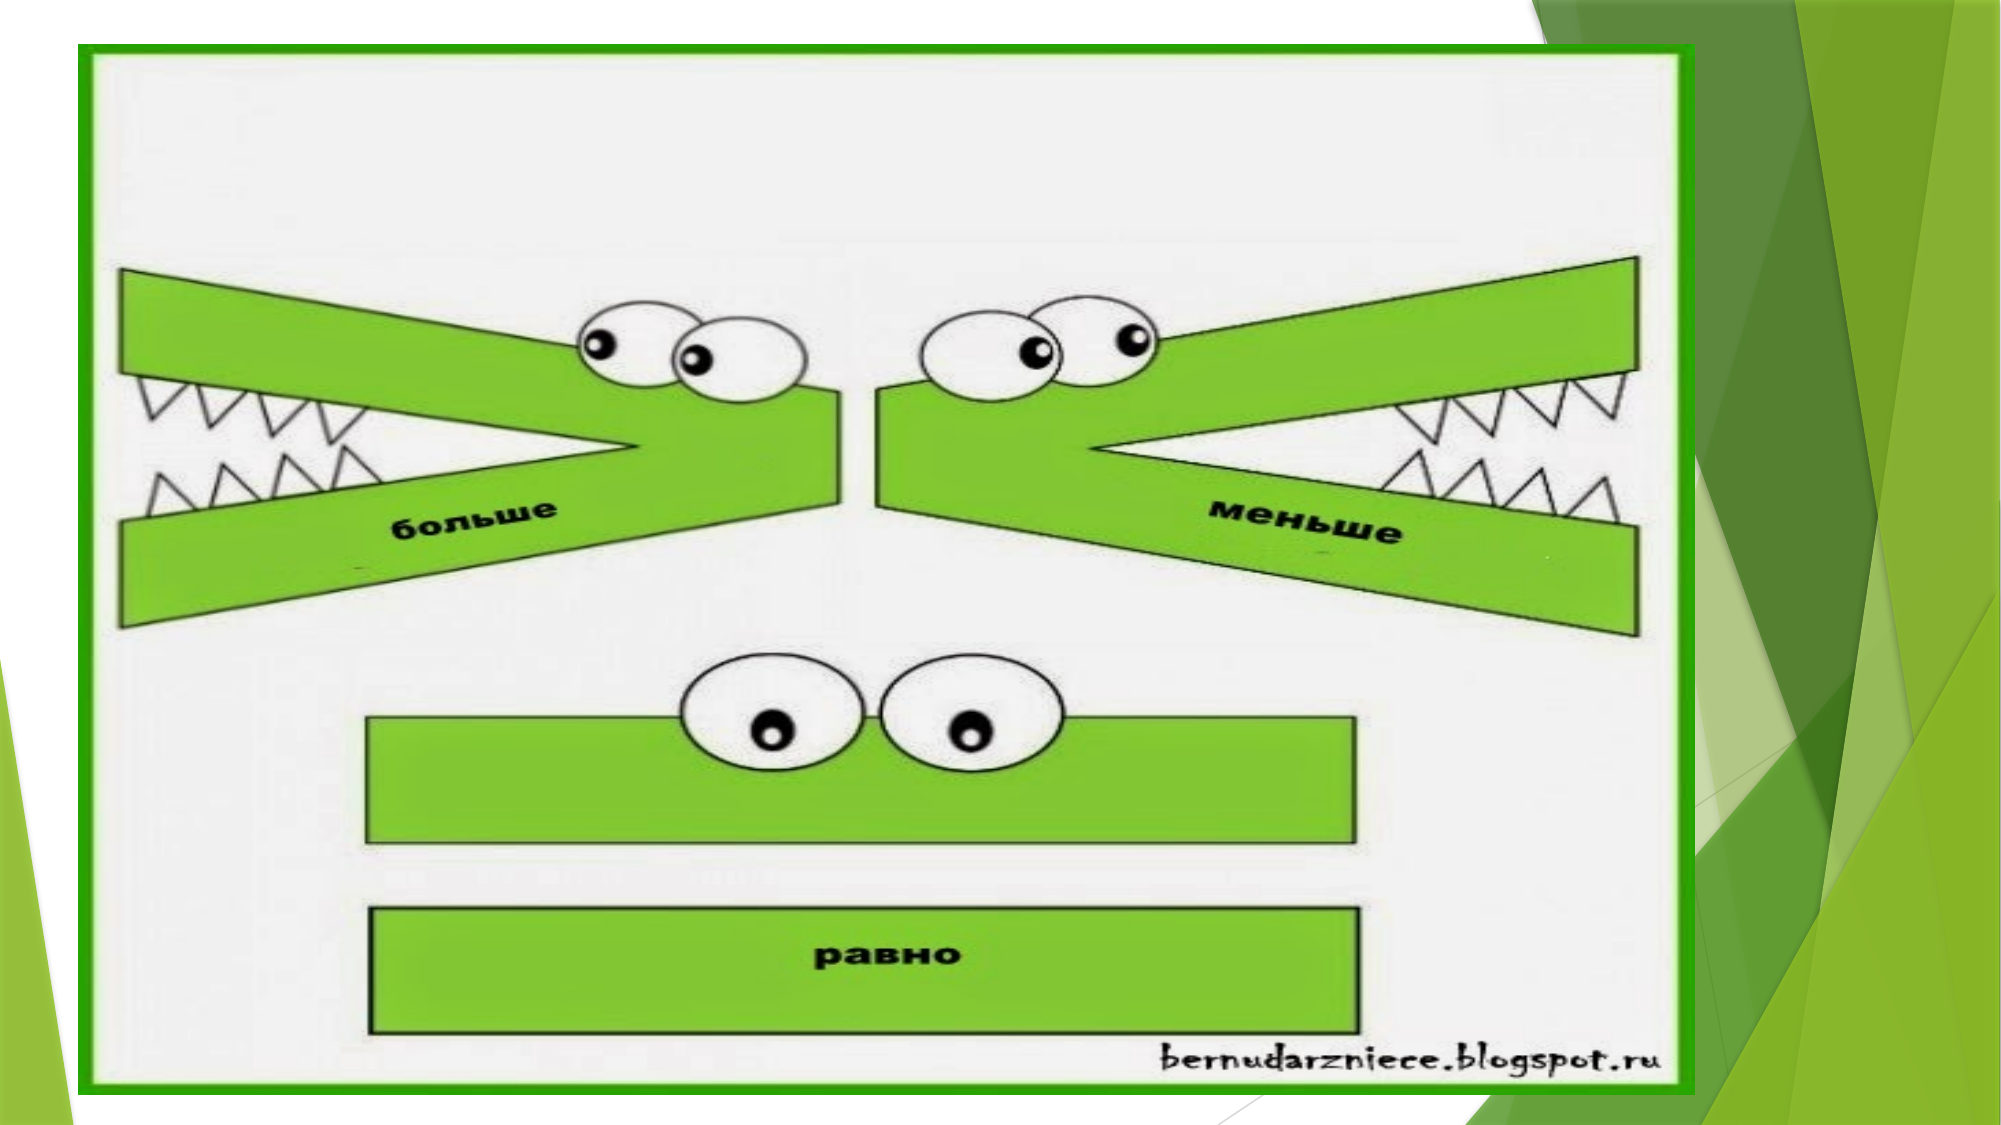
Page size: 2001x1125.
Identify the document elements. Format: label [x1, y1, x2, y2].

list [77, 43, 1695, 1095]
